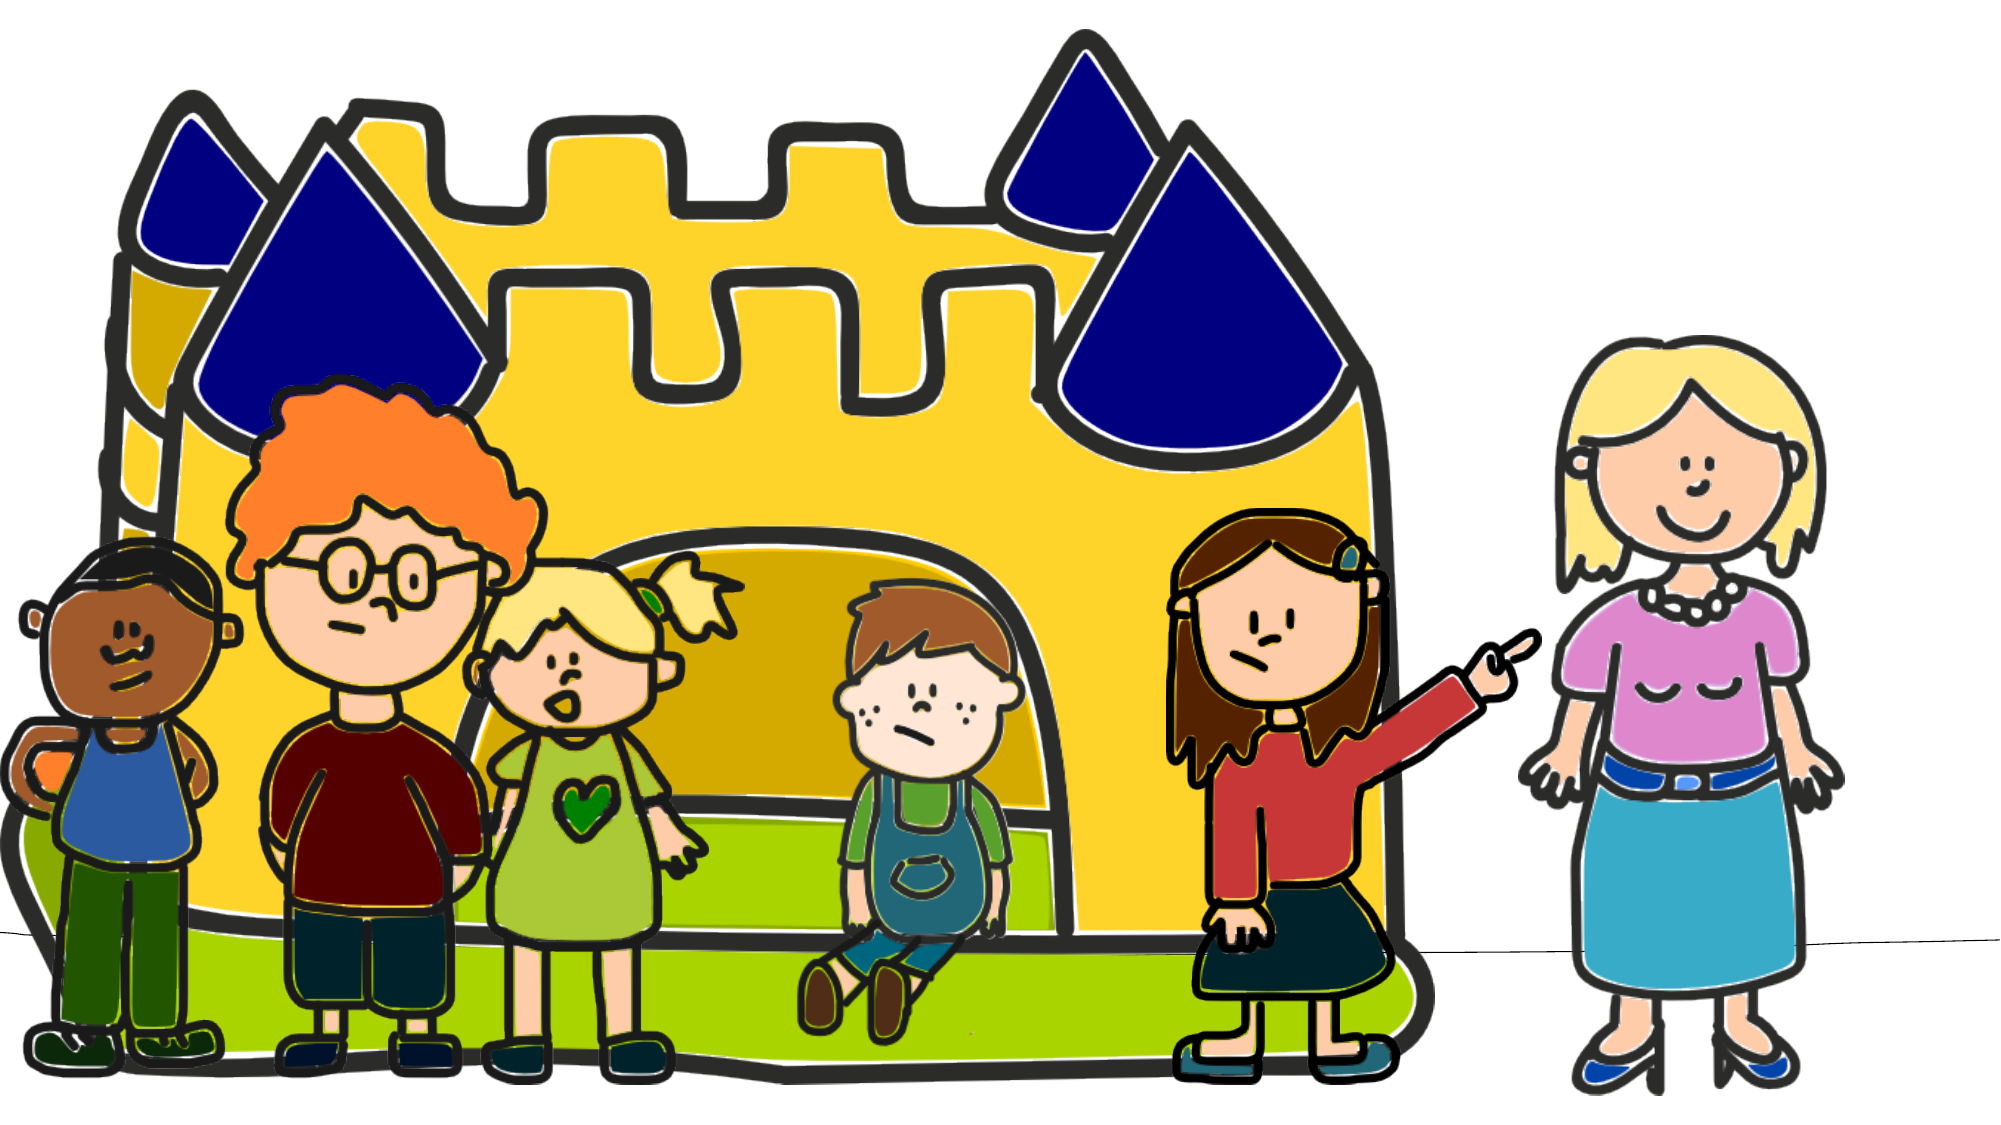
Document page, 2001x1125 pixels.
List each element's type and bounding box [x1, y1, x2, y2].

text_box [1845, 939, 2000, 944]
picture [0, 29, 1845, 1096]
